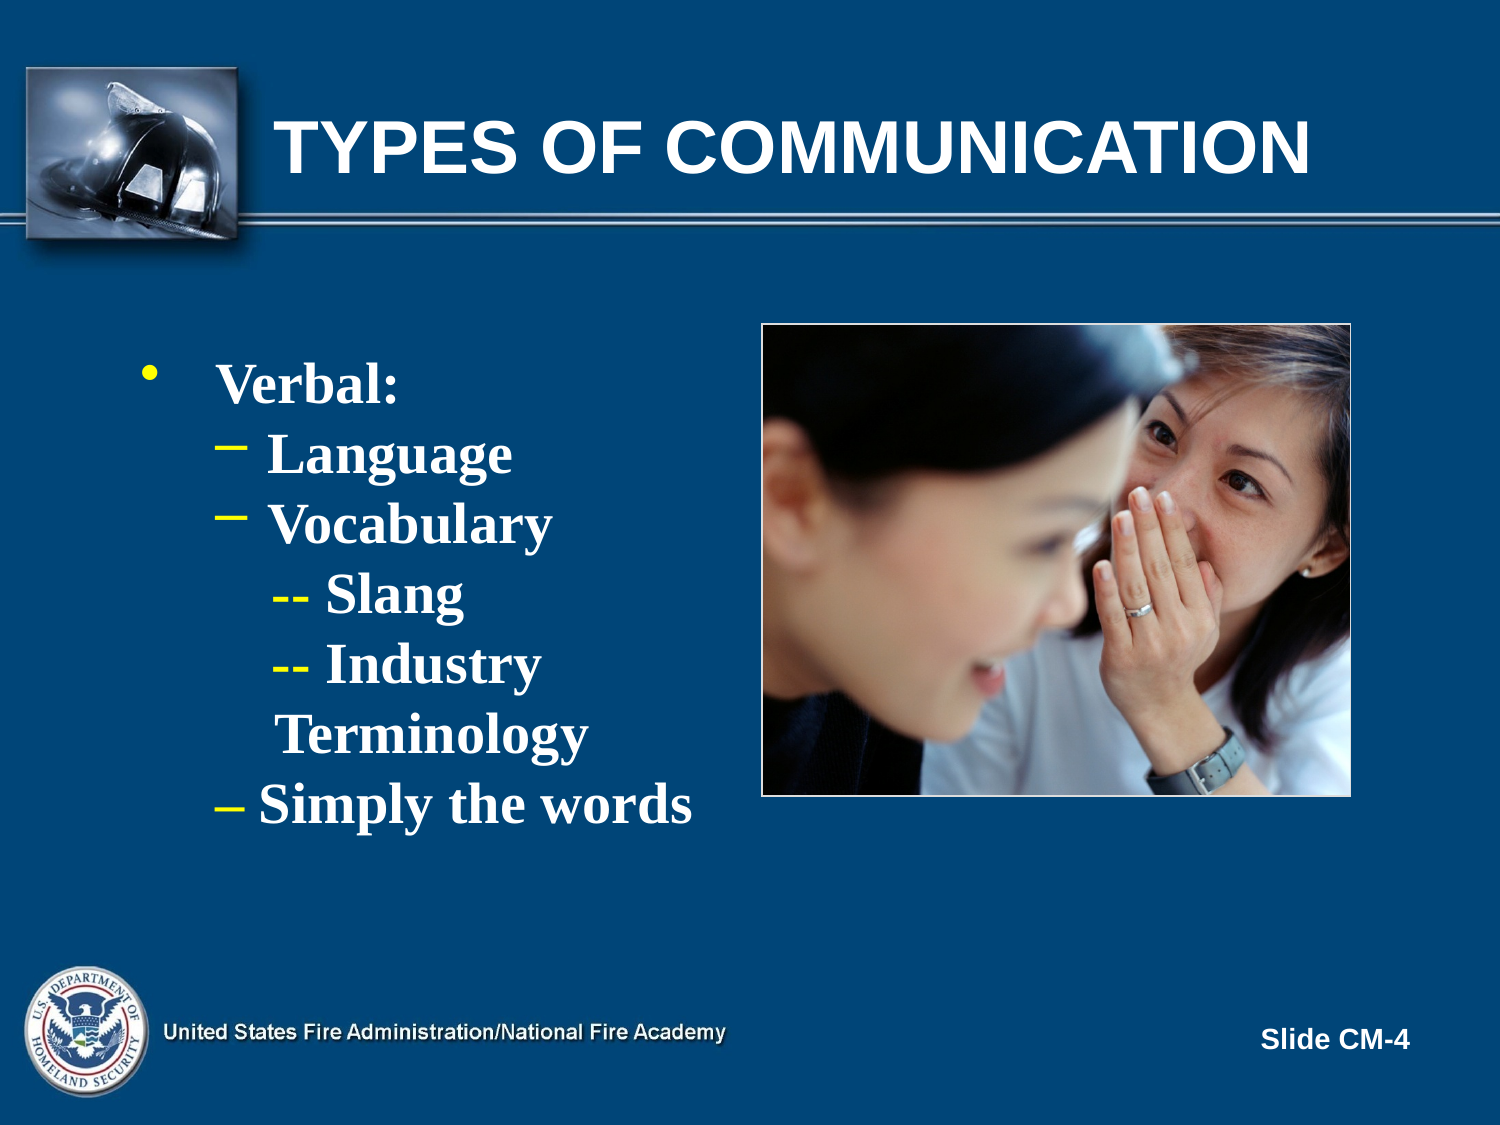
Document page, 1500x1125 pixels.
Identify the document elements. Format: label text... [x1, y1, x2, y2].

title Types of Communication [224, 49, 1363, 238]
list Verbal: Language Vocabulary -- Slang -- Industry Terminology – Simply the words [124, 337, 763, 976]
picture [0, 0, 1500, 1125]
slide_number Slide CM-4 [1074, 1012, 1426, 1091]
